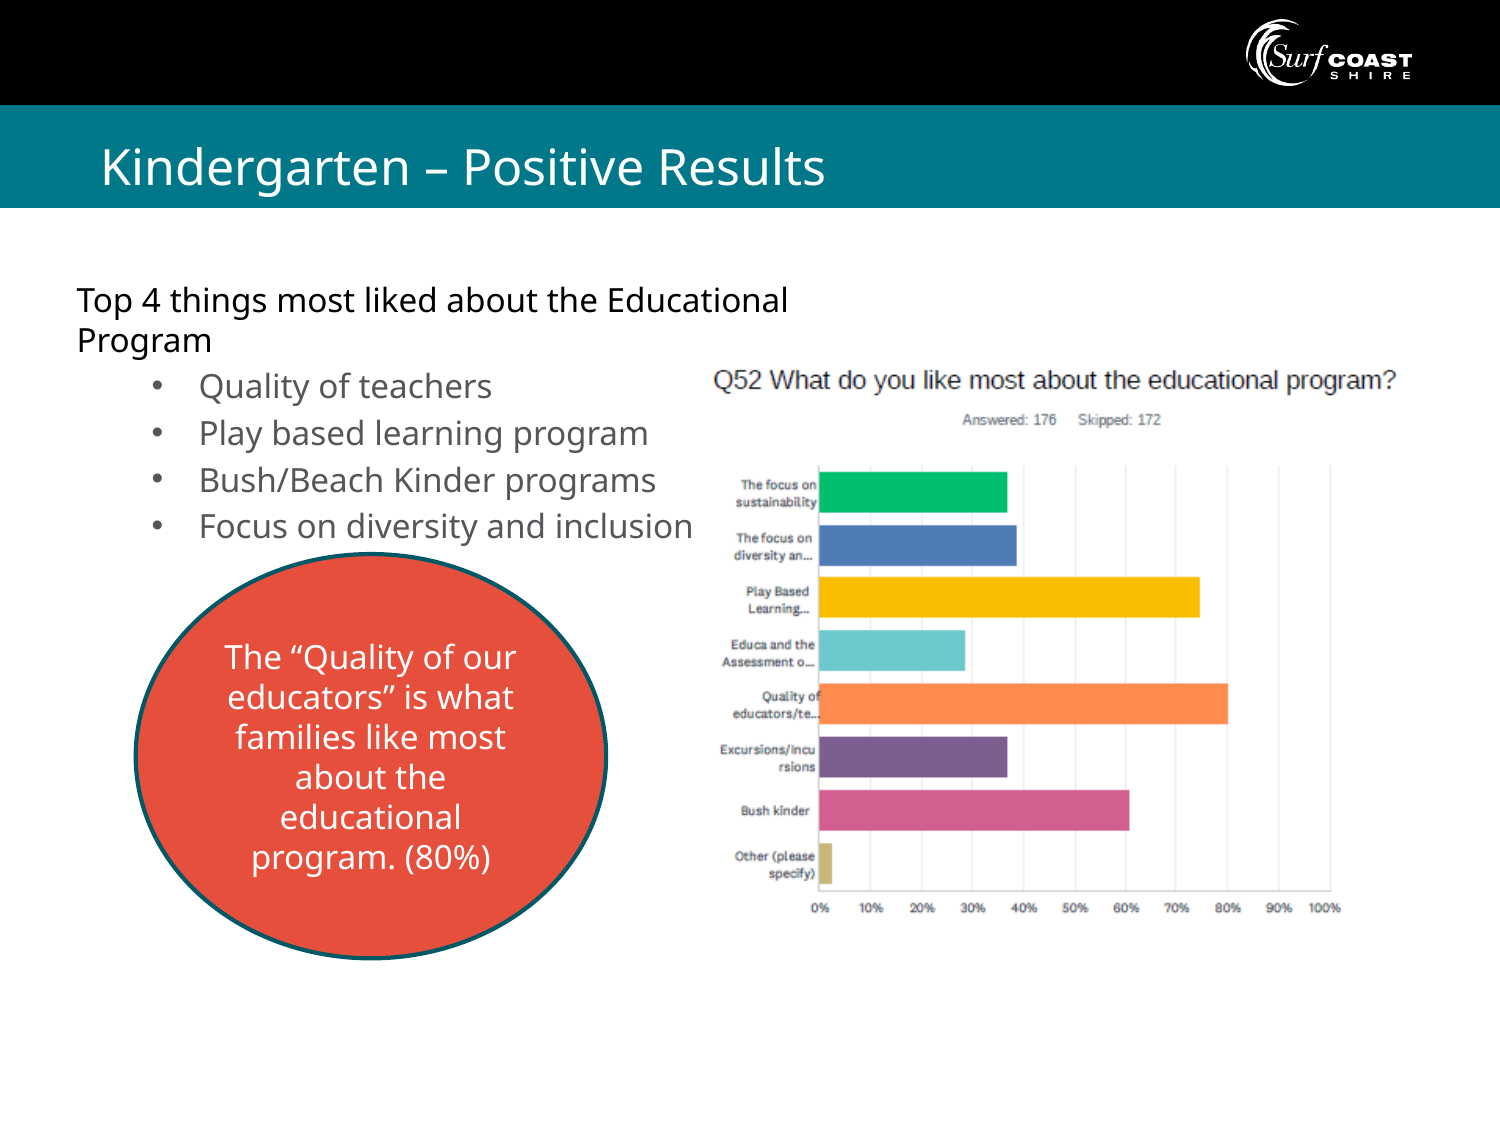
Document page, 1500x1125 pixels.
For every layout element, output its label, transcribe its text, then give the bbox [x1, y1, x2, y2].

picture [704, 361, 1413, 936]
text_box The “Quality of our educators” is what families like most about the educational program. (80%) [133, 551, 609, 961]
title Kindergarten – Positive Results [100, 62, 1413, 196]
picture [1246, 19, 1412, 62]
list Top 4 things most liked about the Educational Program Quality of teachers Play based learning program Bush/Beach Kinder programs Focus on diversity and inclusion [76, 278, 904, 551]
